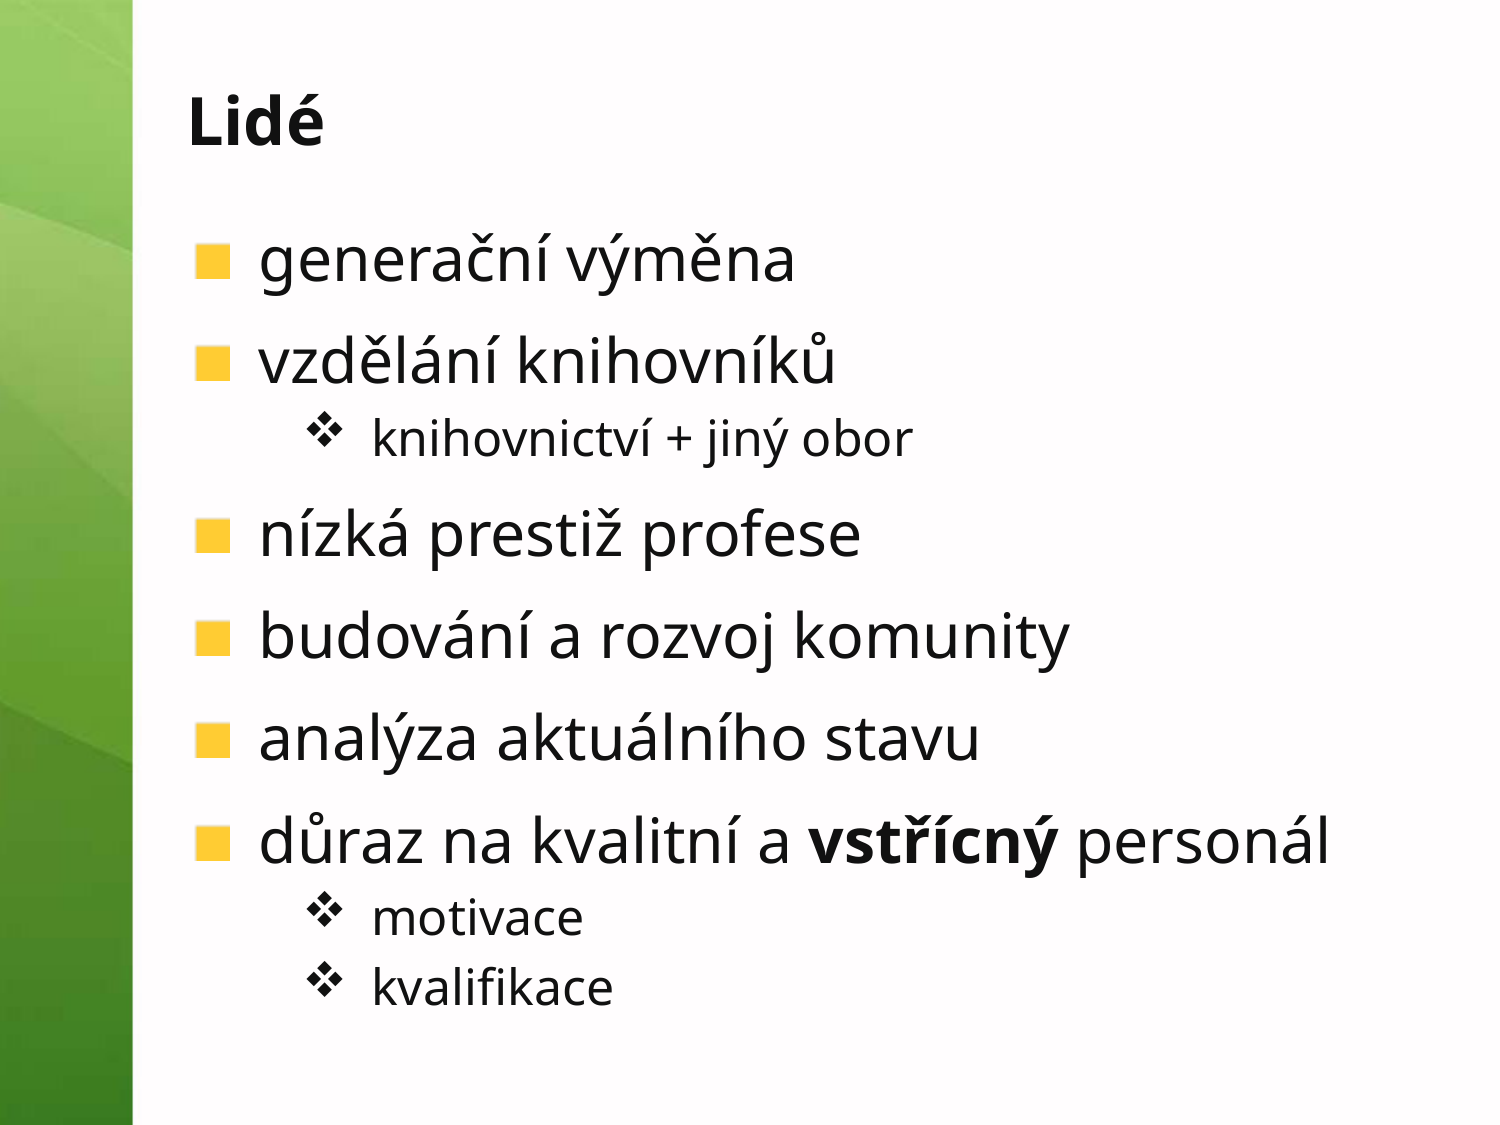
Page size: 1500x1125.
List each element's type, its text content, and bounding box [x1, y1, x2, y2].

picture [0, 0, 1500, 1125]
picture [186, 509, 230, 553]
picture [186, 816, 230, 861]
picture [186, 611, 230, 656]
picture [186, 713, 230, 758]
title Lidé [171, 77, 1447, 161]
picture [186, 234, 230, 279]
picture [186, 336, 230, 381]
list generační výměna vzdělání knihovníků knihovnictví + jiný obor nízká prestiž profese budování a rozvoj komunity analýza aktuálního stavu důraz na kvalitní a vstřícný personál motivace kvalifikace [171, 196, 1500, 1094]
